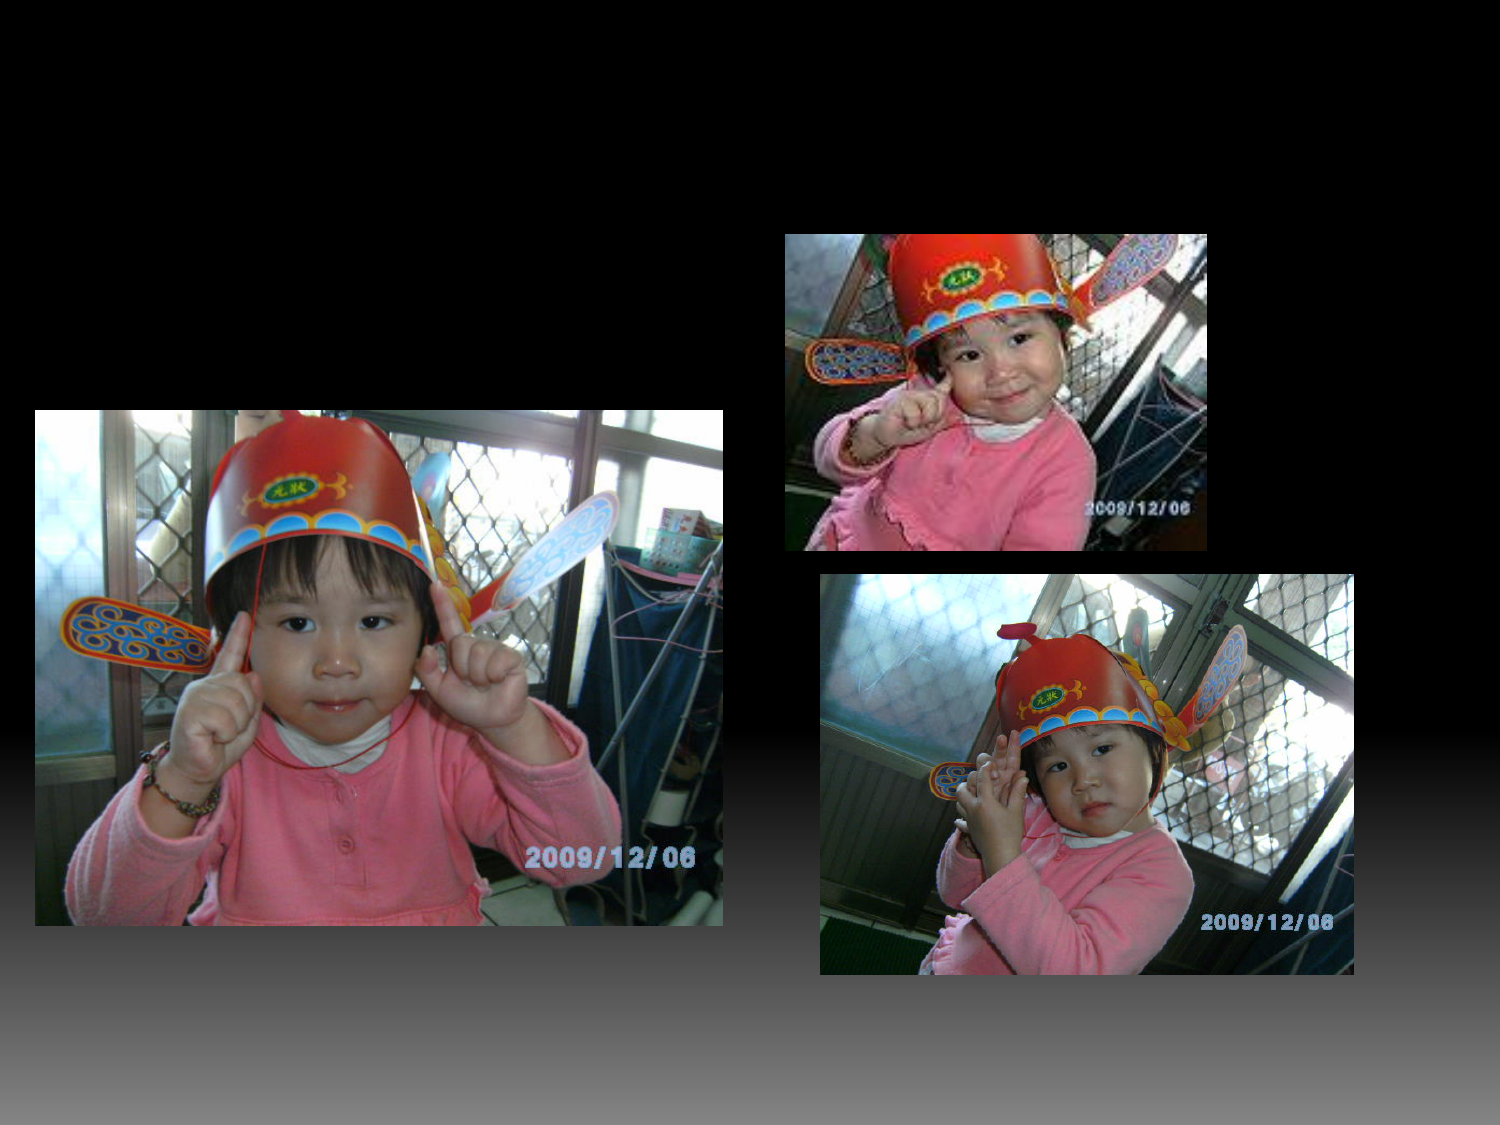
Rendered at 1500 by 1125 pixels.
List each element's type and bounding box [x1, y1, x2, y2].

list [34, 409, 724, 927]
list [784, 233, 1207, 551]
picture [819, 573, 1355, 975]
